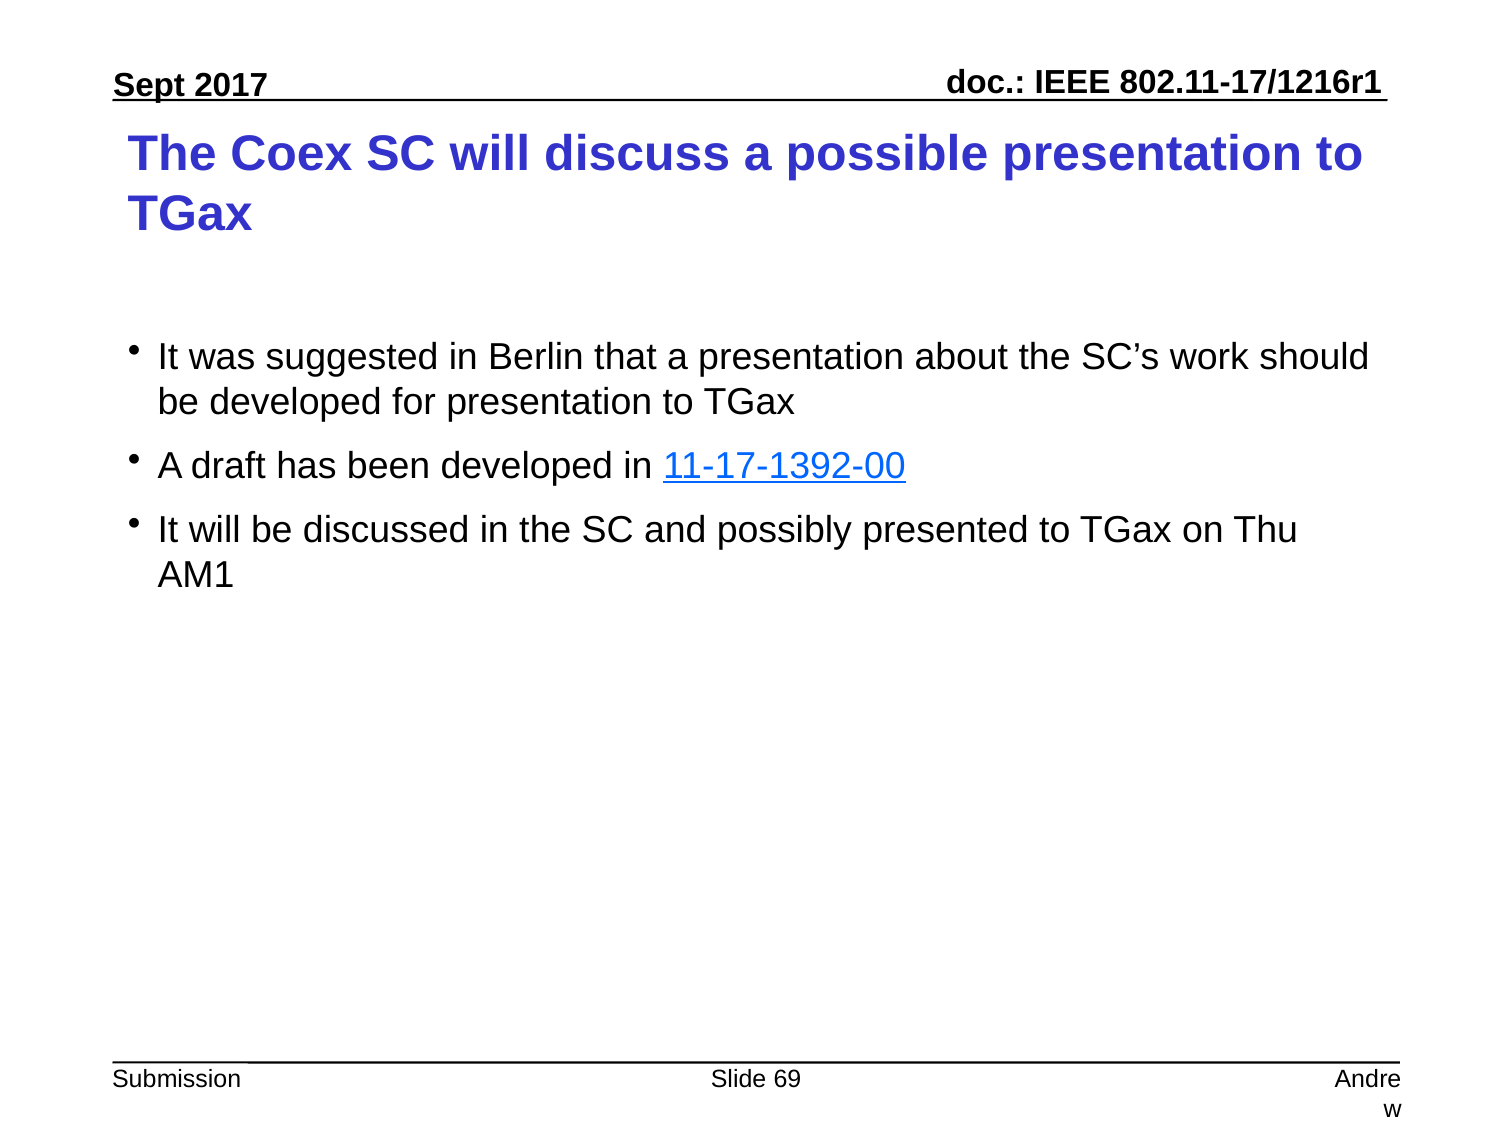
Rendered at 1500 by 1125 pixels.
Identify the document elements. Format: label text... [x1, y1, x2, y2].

slide_number Slide 69 [709, 1061, 803, 1093]
title The Coex SC will discuss a possible presentation to TGax [112, 112, 1388, 288]
footer Andrew Myles, Cisco [1320, 1061, 1402, 1093]
list It was suggested in Berlin that a presentation about the SC’s work should be developed for presentation to TGax A draft has been developed in 11-17-1392-00 It will be discussed in the SC and possibly presented to TGax on Thu AM1 [112, 324, 1388, 1000]
